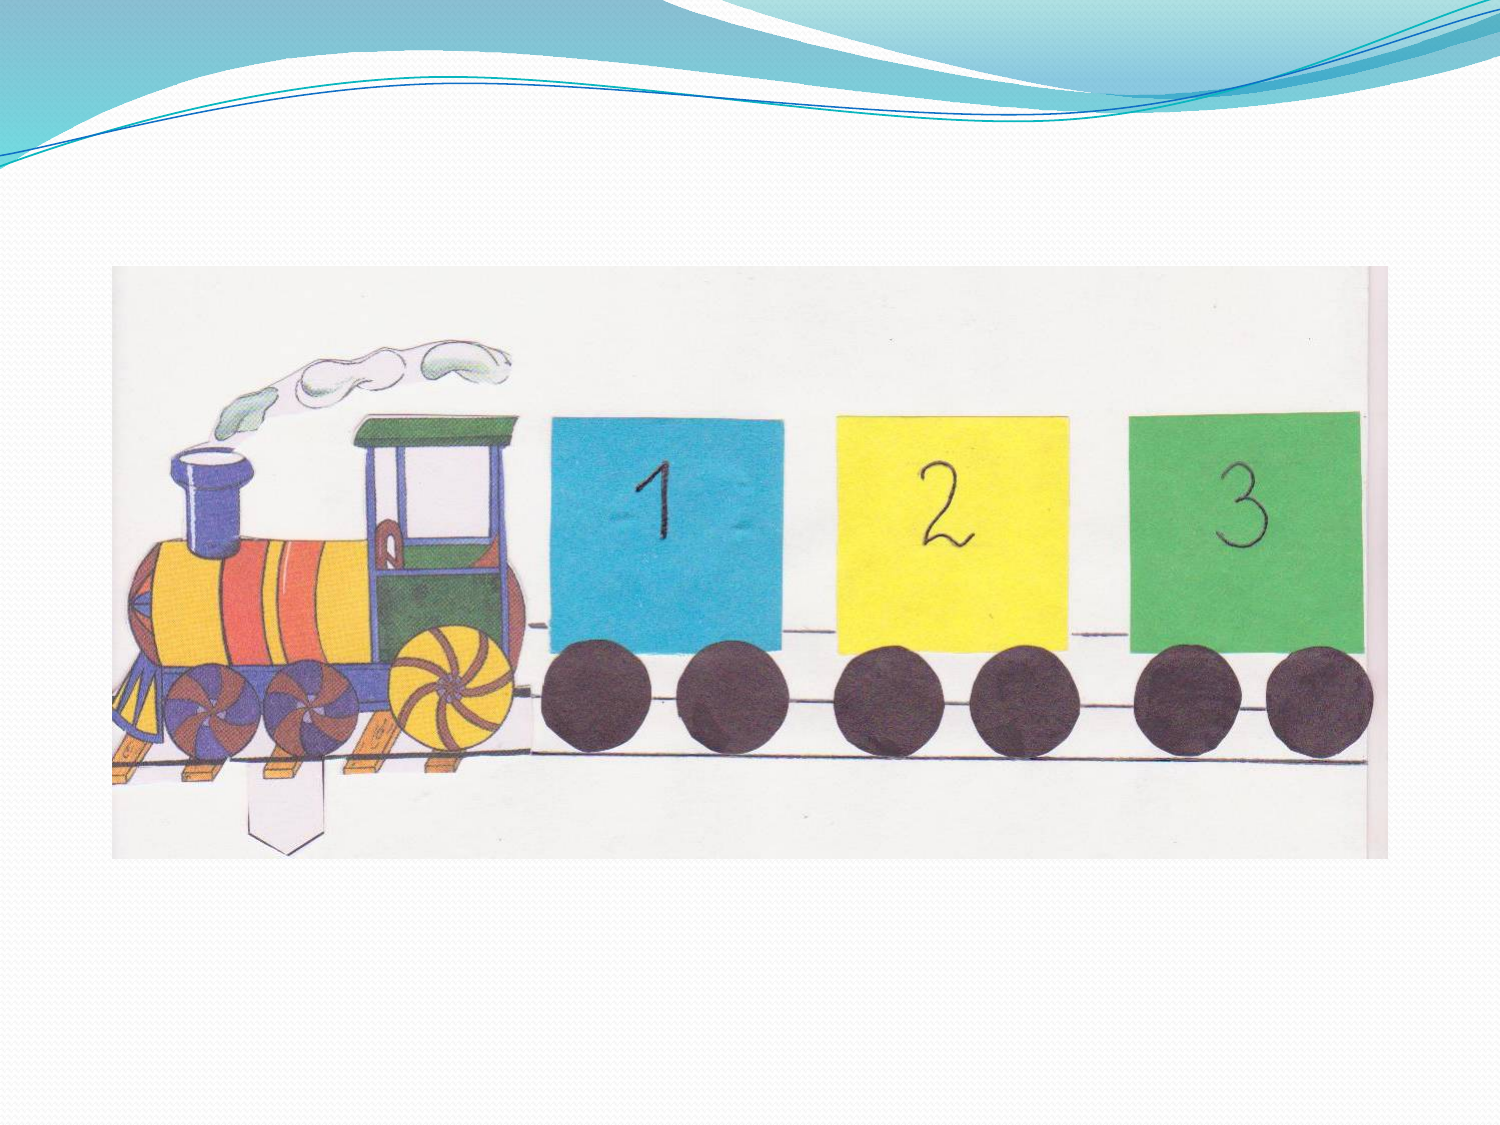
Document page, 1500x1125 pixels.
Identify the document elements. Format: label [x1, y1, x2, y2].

picture [112, 266, 1388, 859]
